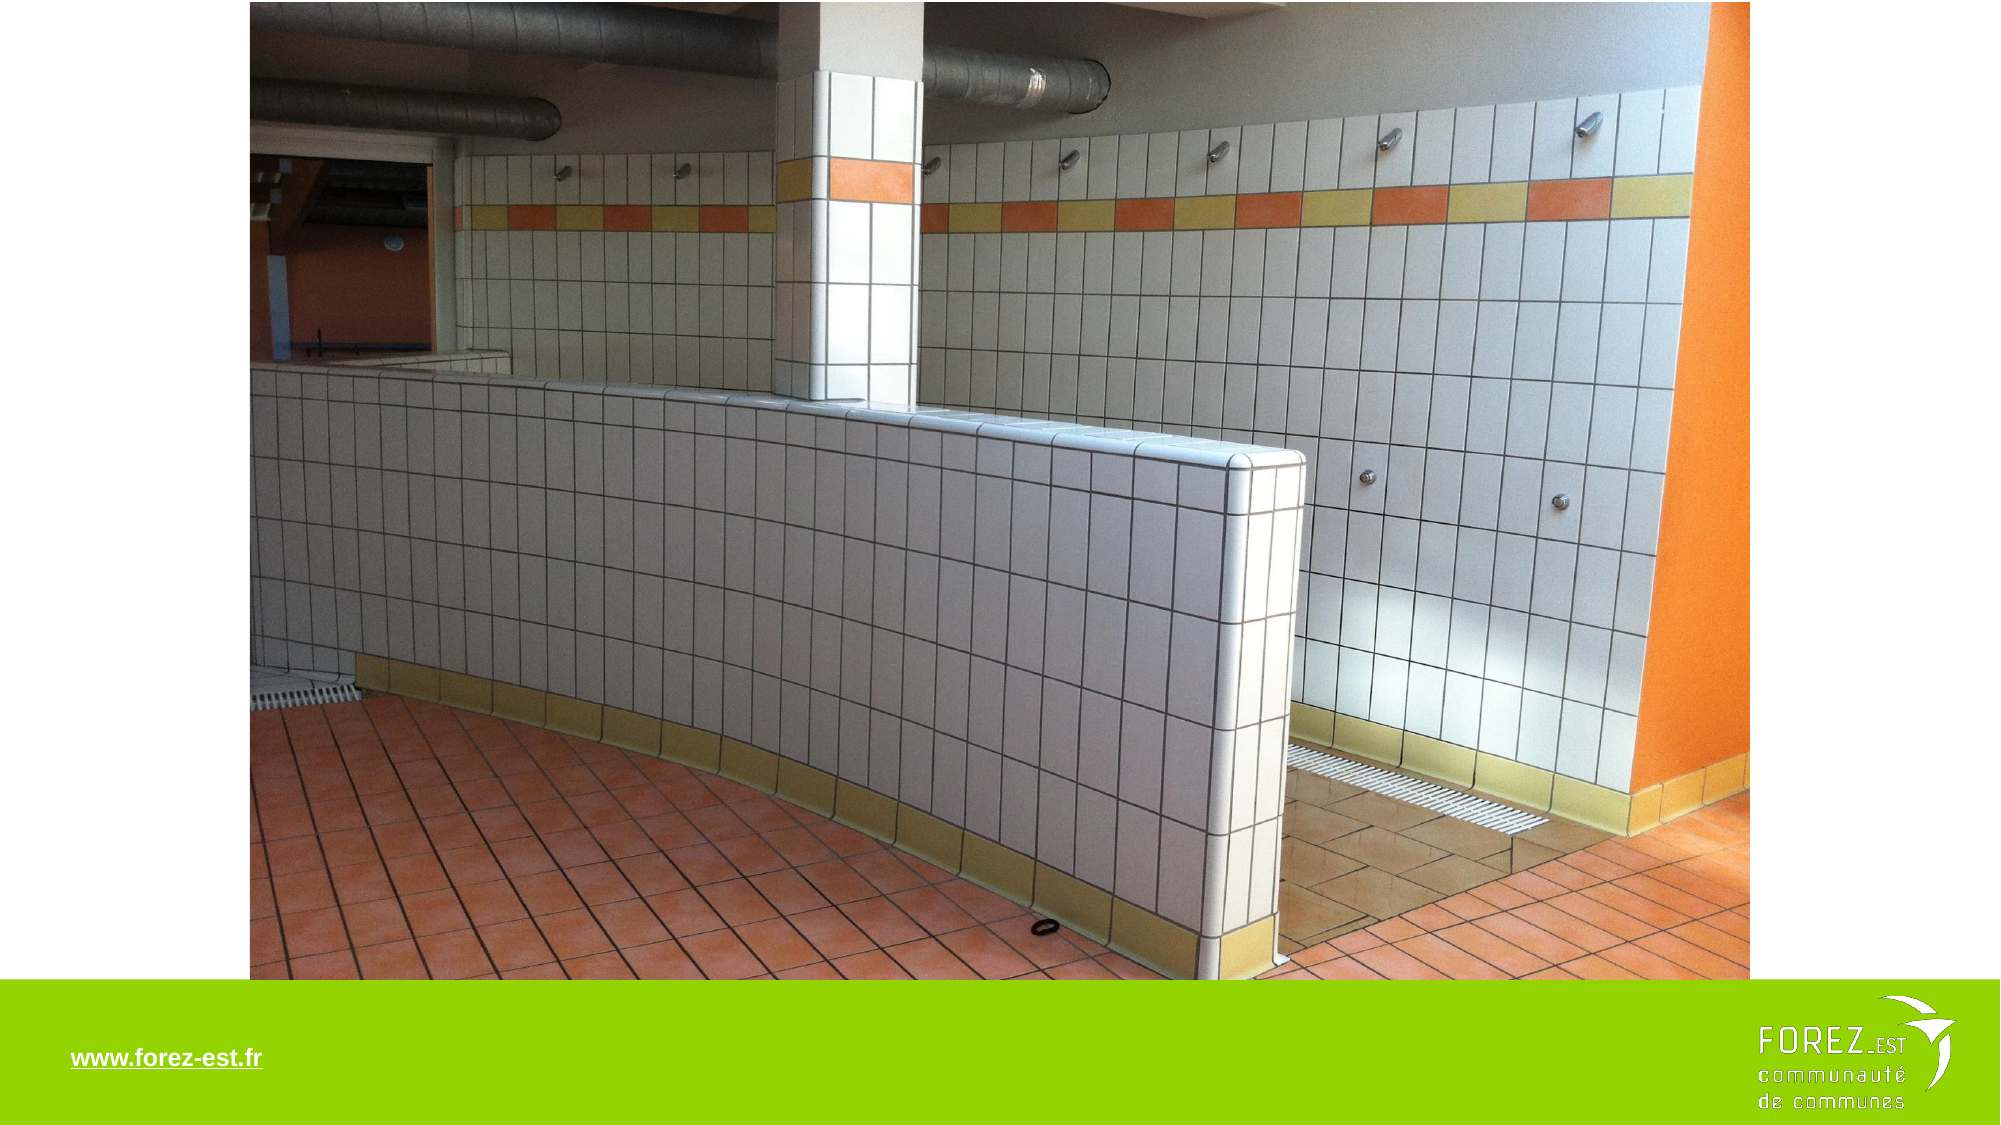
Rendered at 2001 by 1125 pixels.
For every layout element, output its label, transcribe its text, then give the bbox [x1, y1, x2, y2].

text_box [0, 979, 2000, 1125]
text_box [249, 2, 1750, 980]
text_box www.forez-est.fr [68, 1041, 268, 1072]
text_box [1759, 996, 1957, 1109]
